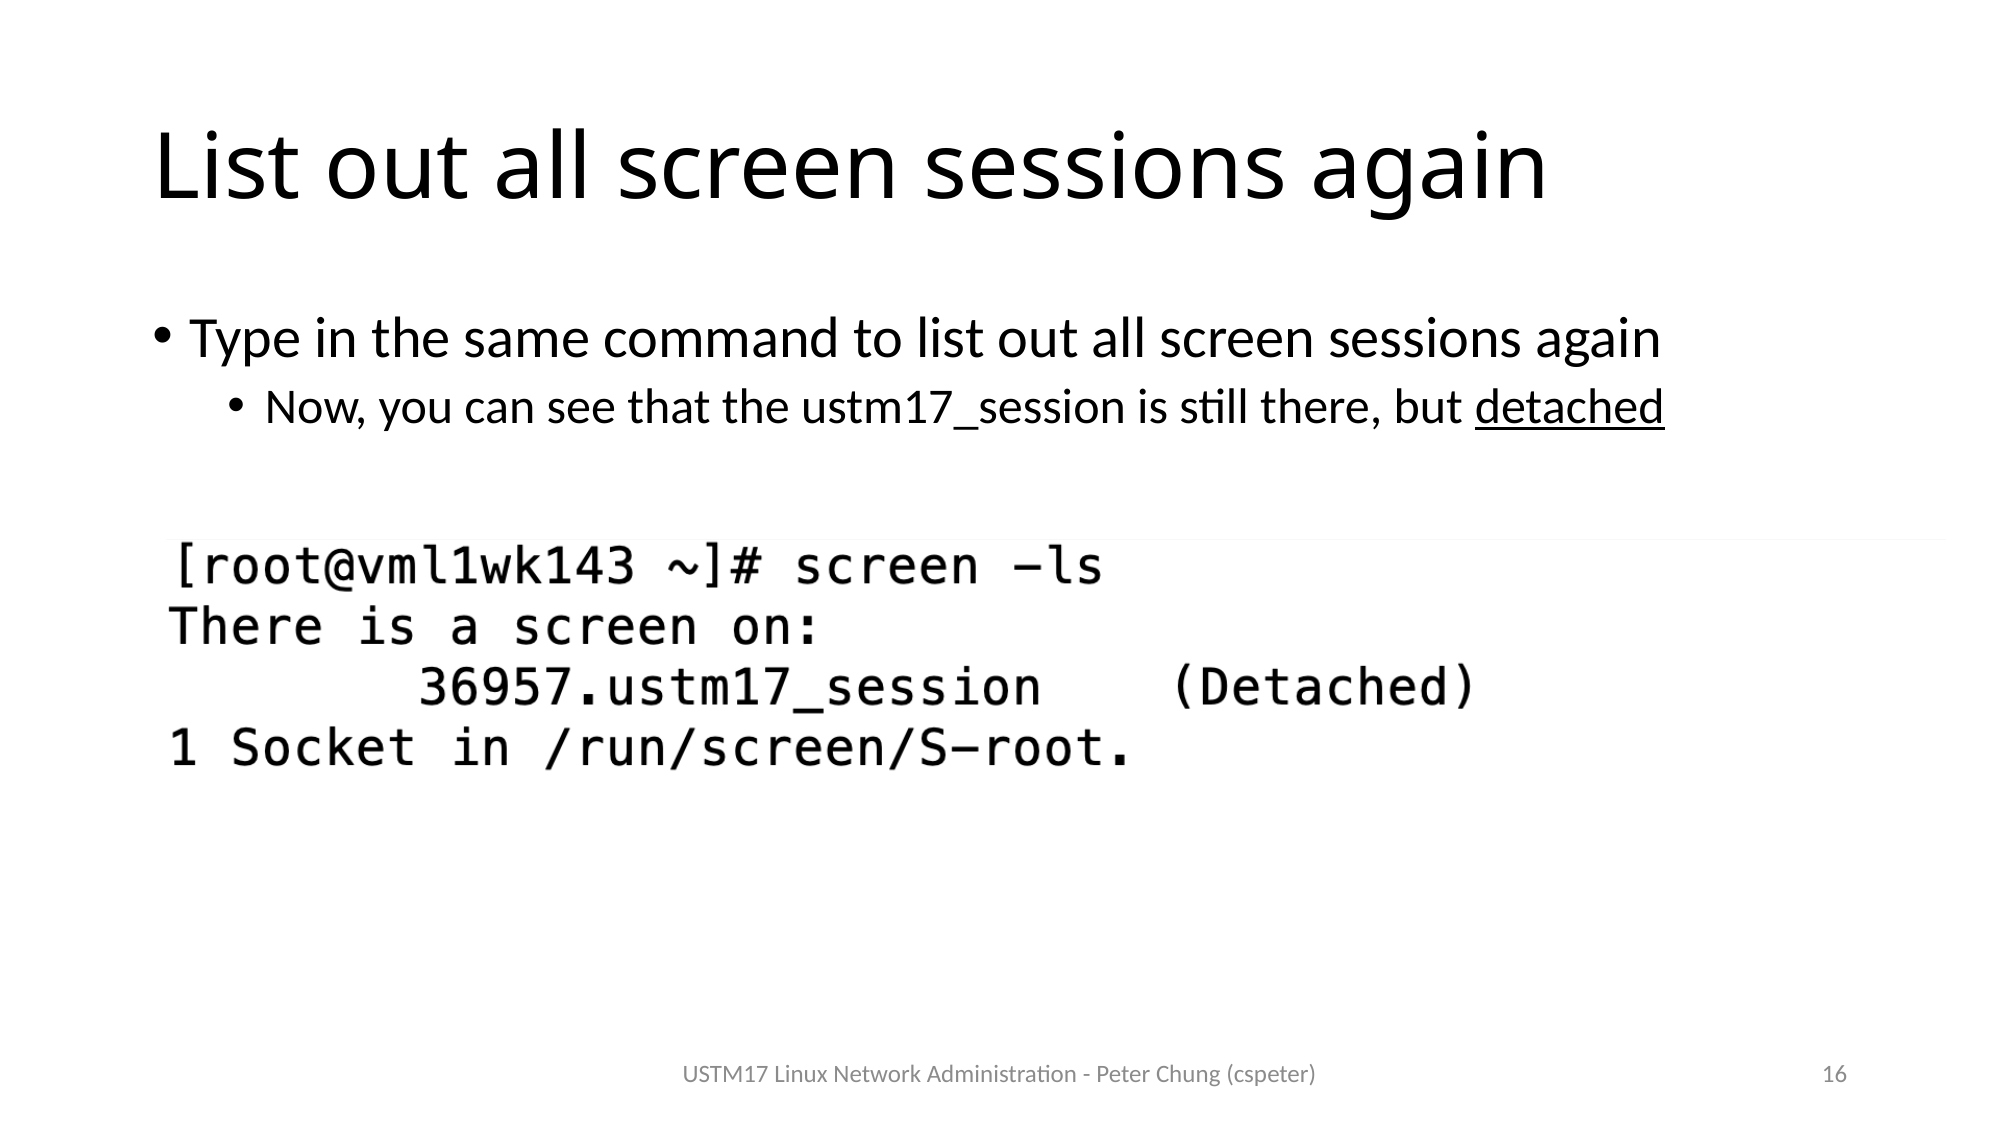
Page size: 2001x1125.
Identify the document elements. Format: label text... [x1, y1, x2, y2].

title List out all screen sessions again [137, 59, 1863, 278]
slide_number 16 [1412, 1042, 1863, 1103]
list Type in the same command to list out all screen sessions again Now, you can see that the ustm17_session is still there, but detached [137, 299, 1863, 1014]
footer USTM17 Linux Network Administration - Peter Chung (cspeter) [662, 1042, 1338, 1103]
picture [166, 539, 1946, 774]
